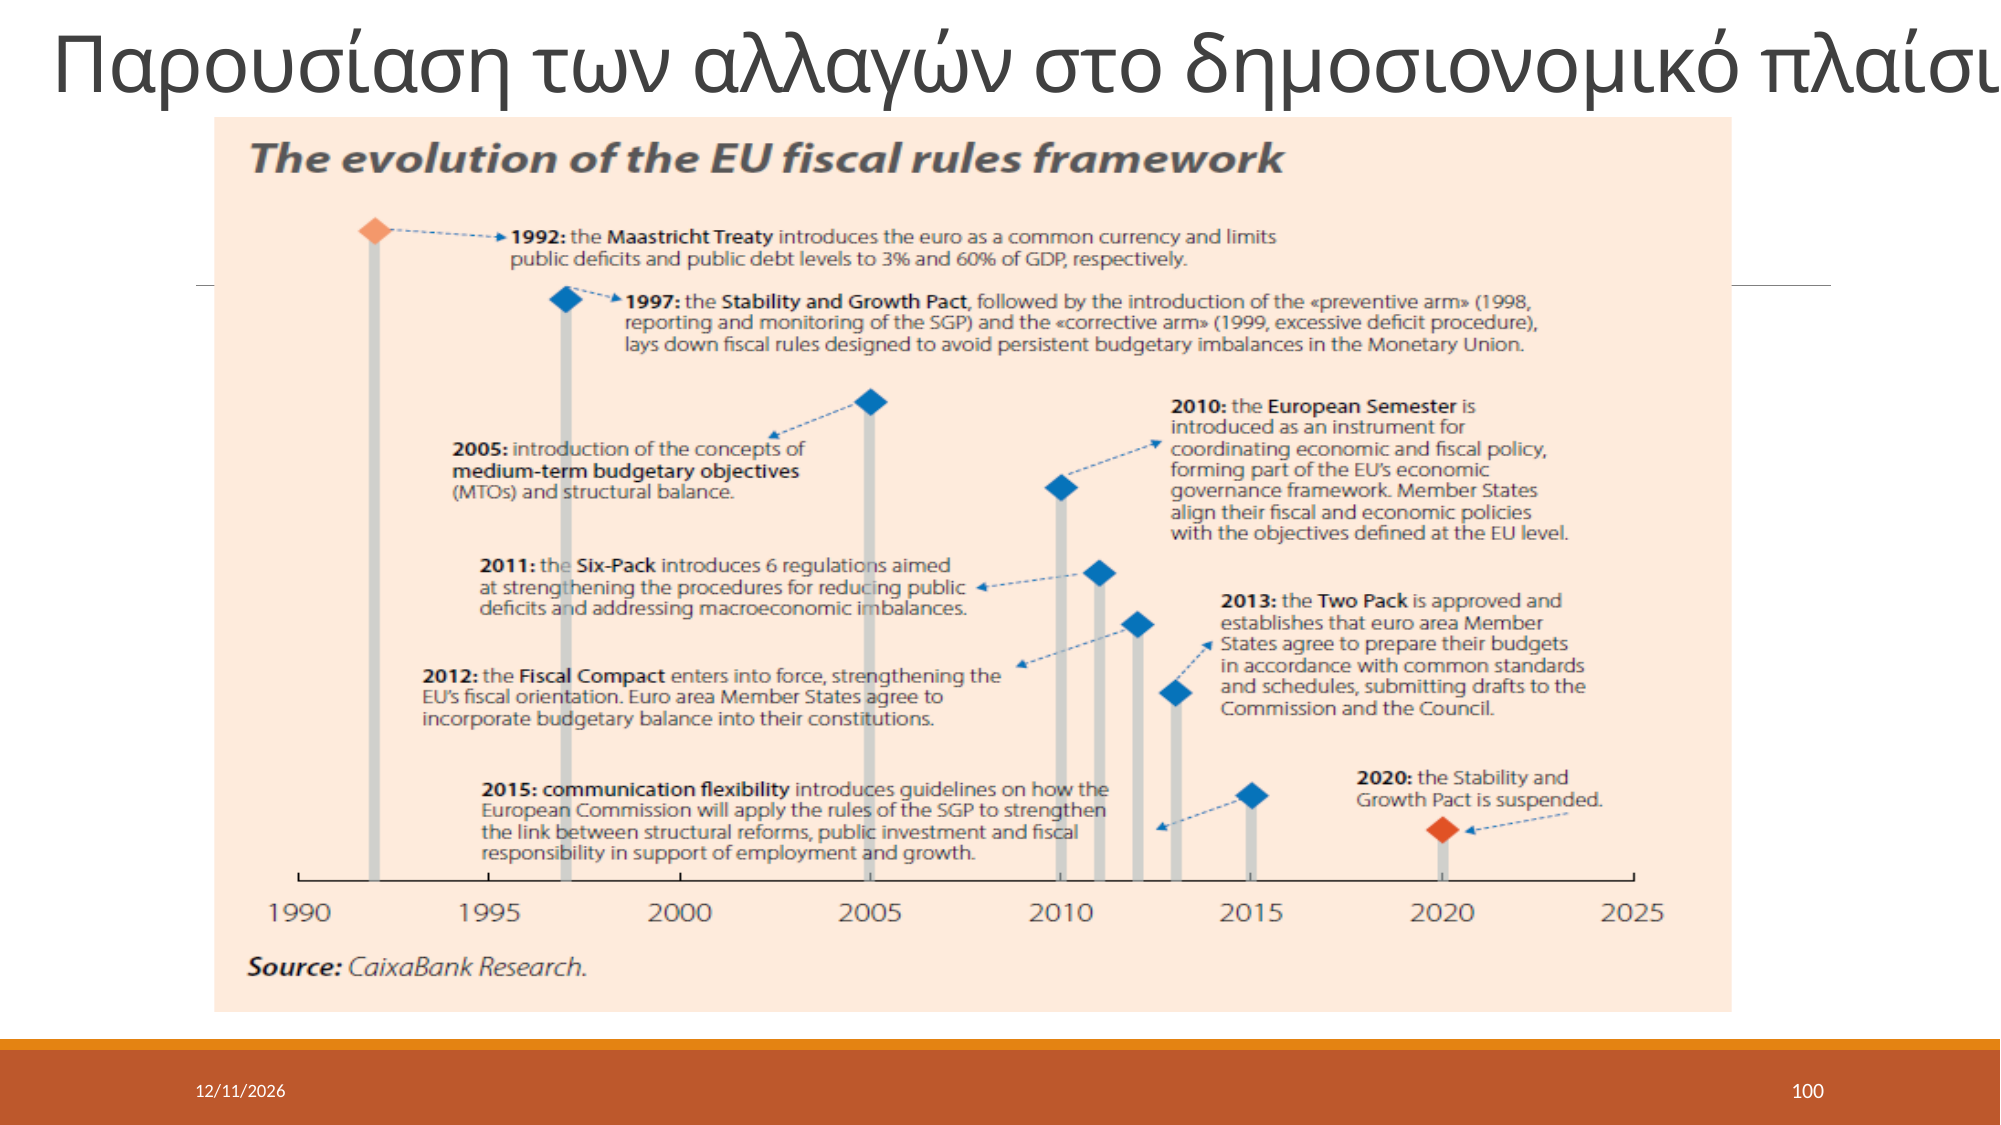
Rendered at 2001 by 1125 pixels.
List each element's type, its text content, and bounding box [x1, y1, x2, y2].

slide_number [180, 1059, 586, 1120]
picture [213, 117, 1733, 1012]
title Παρουσίαση των αλλαγών στο δημοσιονομικό πλαίσιο [36, 6, 2000, 116]
slide_number 100 [1624, 1059, 1840, 1120]
